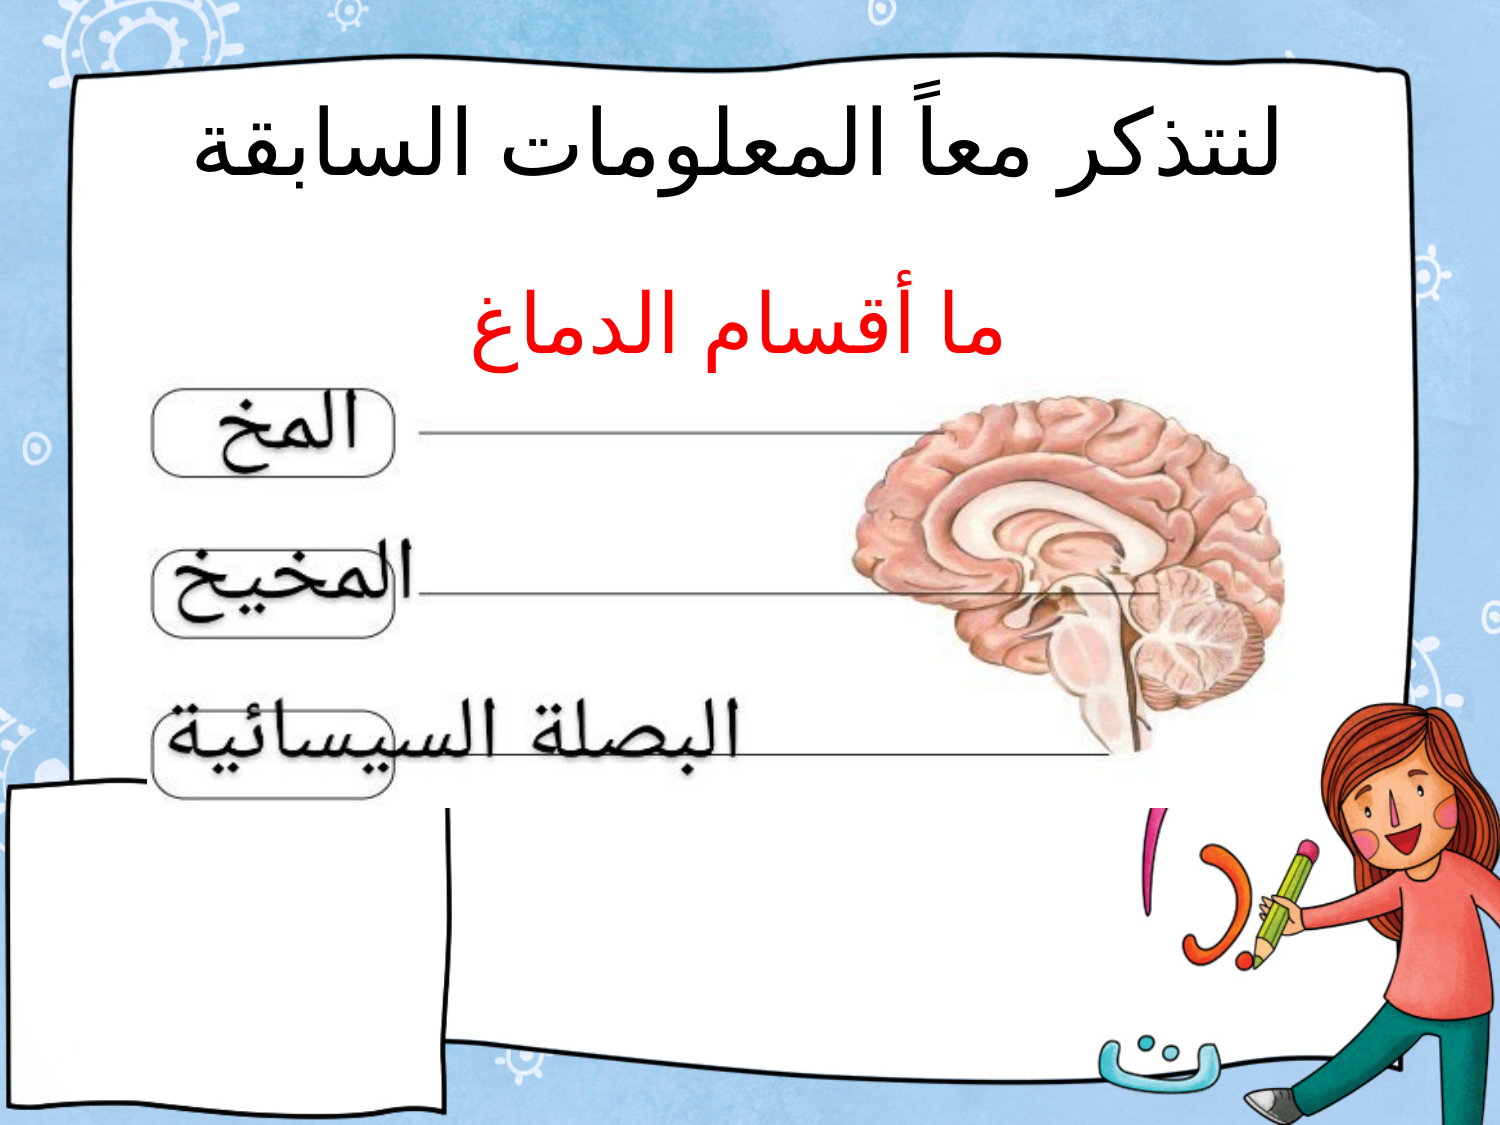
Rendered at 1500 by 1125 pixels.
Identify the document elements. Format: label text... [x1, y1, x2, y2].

picture [0, 0, 1500, 1125]
list ما أقسام الدماغ [75, 262, 1425, 1005]
title لنتذكر معاً المعلومات السابقة [75, 45, 1425, 233]
